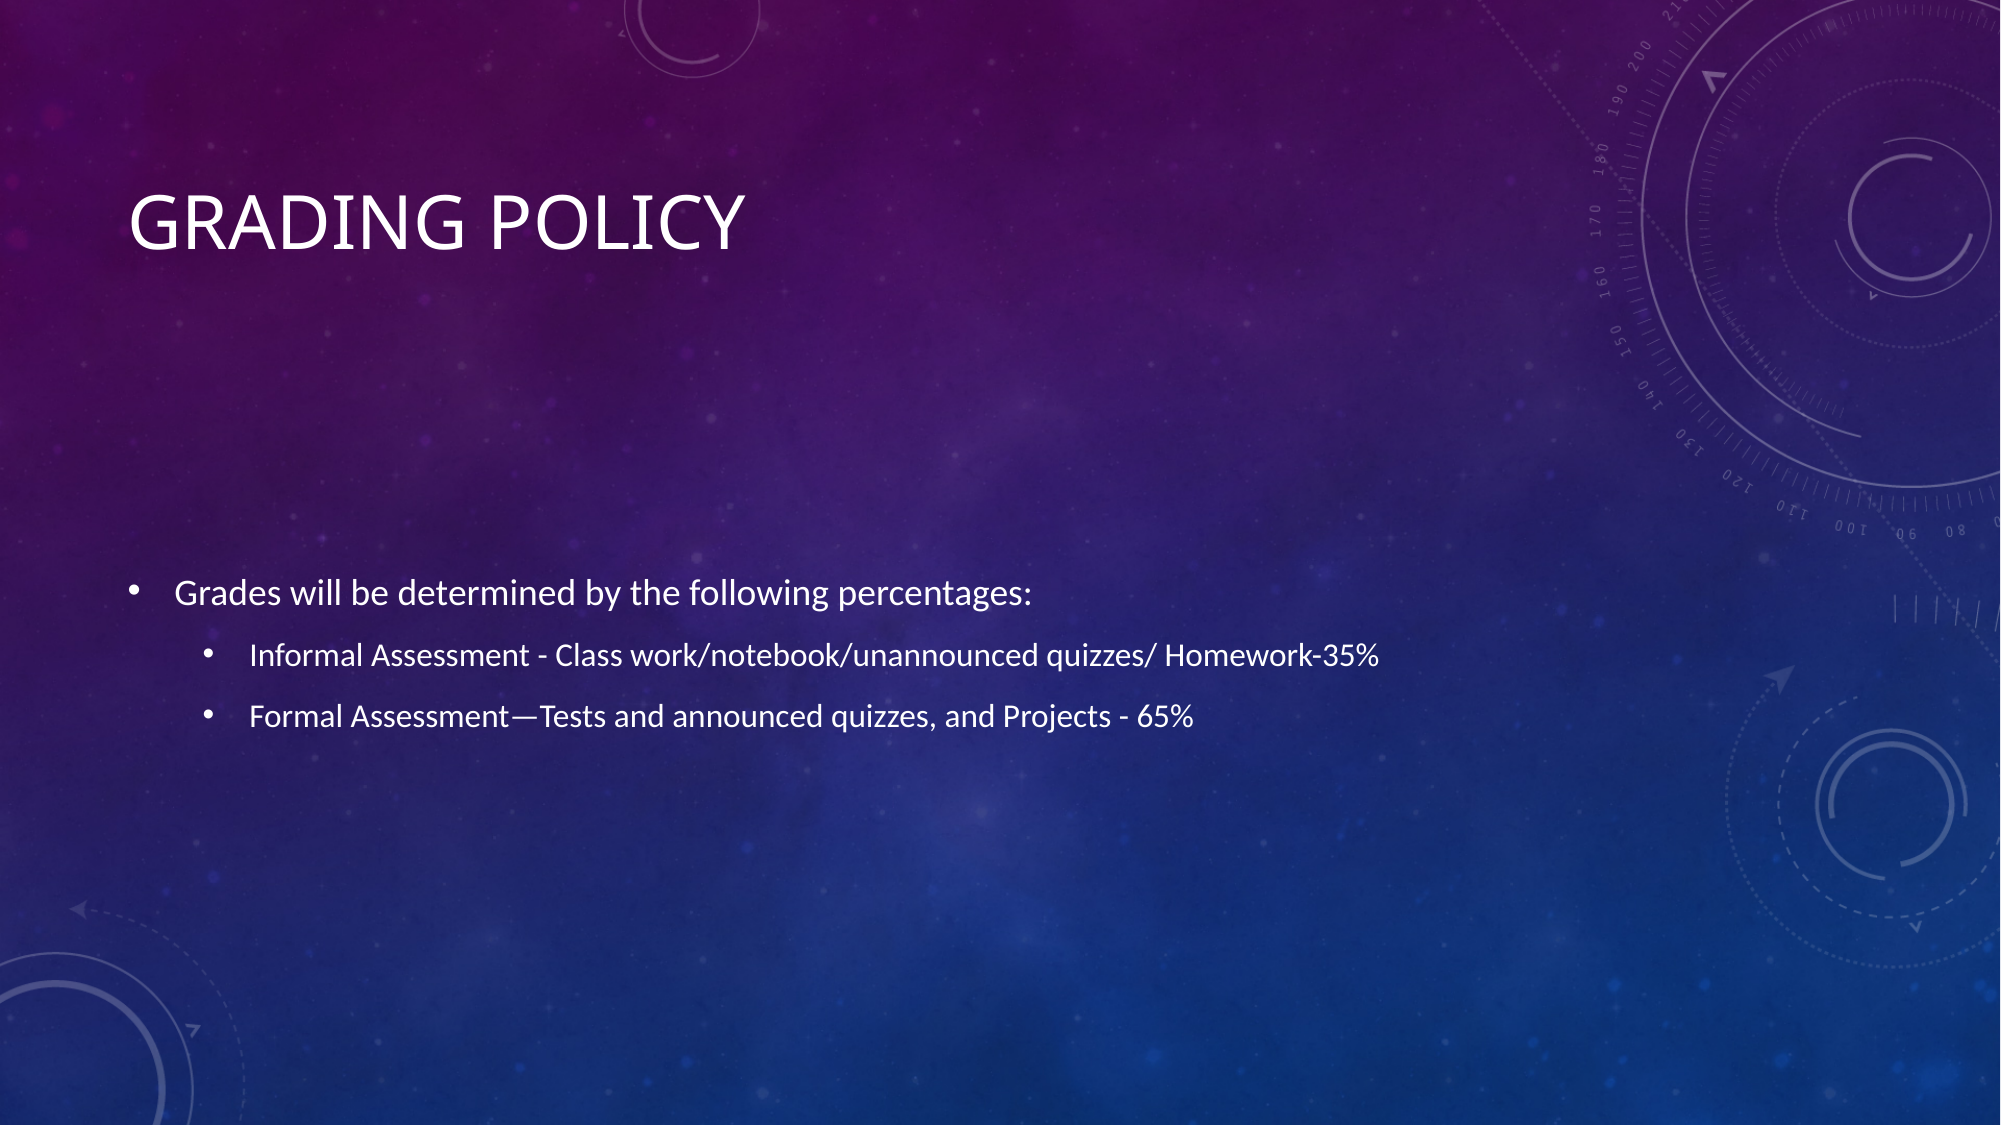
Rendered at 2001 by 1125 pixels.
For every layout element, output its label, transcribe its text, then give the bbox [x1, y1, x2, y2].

picture [0, 0, 2001, 1125]
title Grading policy [112, 99, 1775, 339]
list Grades will be determined by the following percentages: Informal Assessment - Class work/notebook/unannounced quizzes/ Homework-35% Formal Assessment—Tests and announced quizzes, and Projects - 65% [112, 351, 1775, 950]
